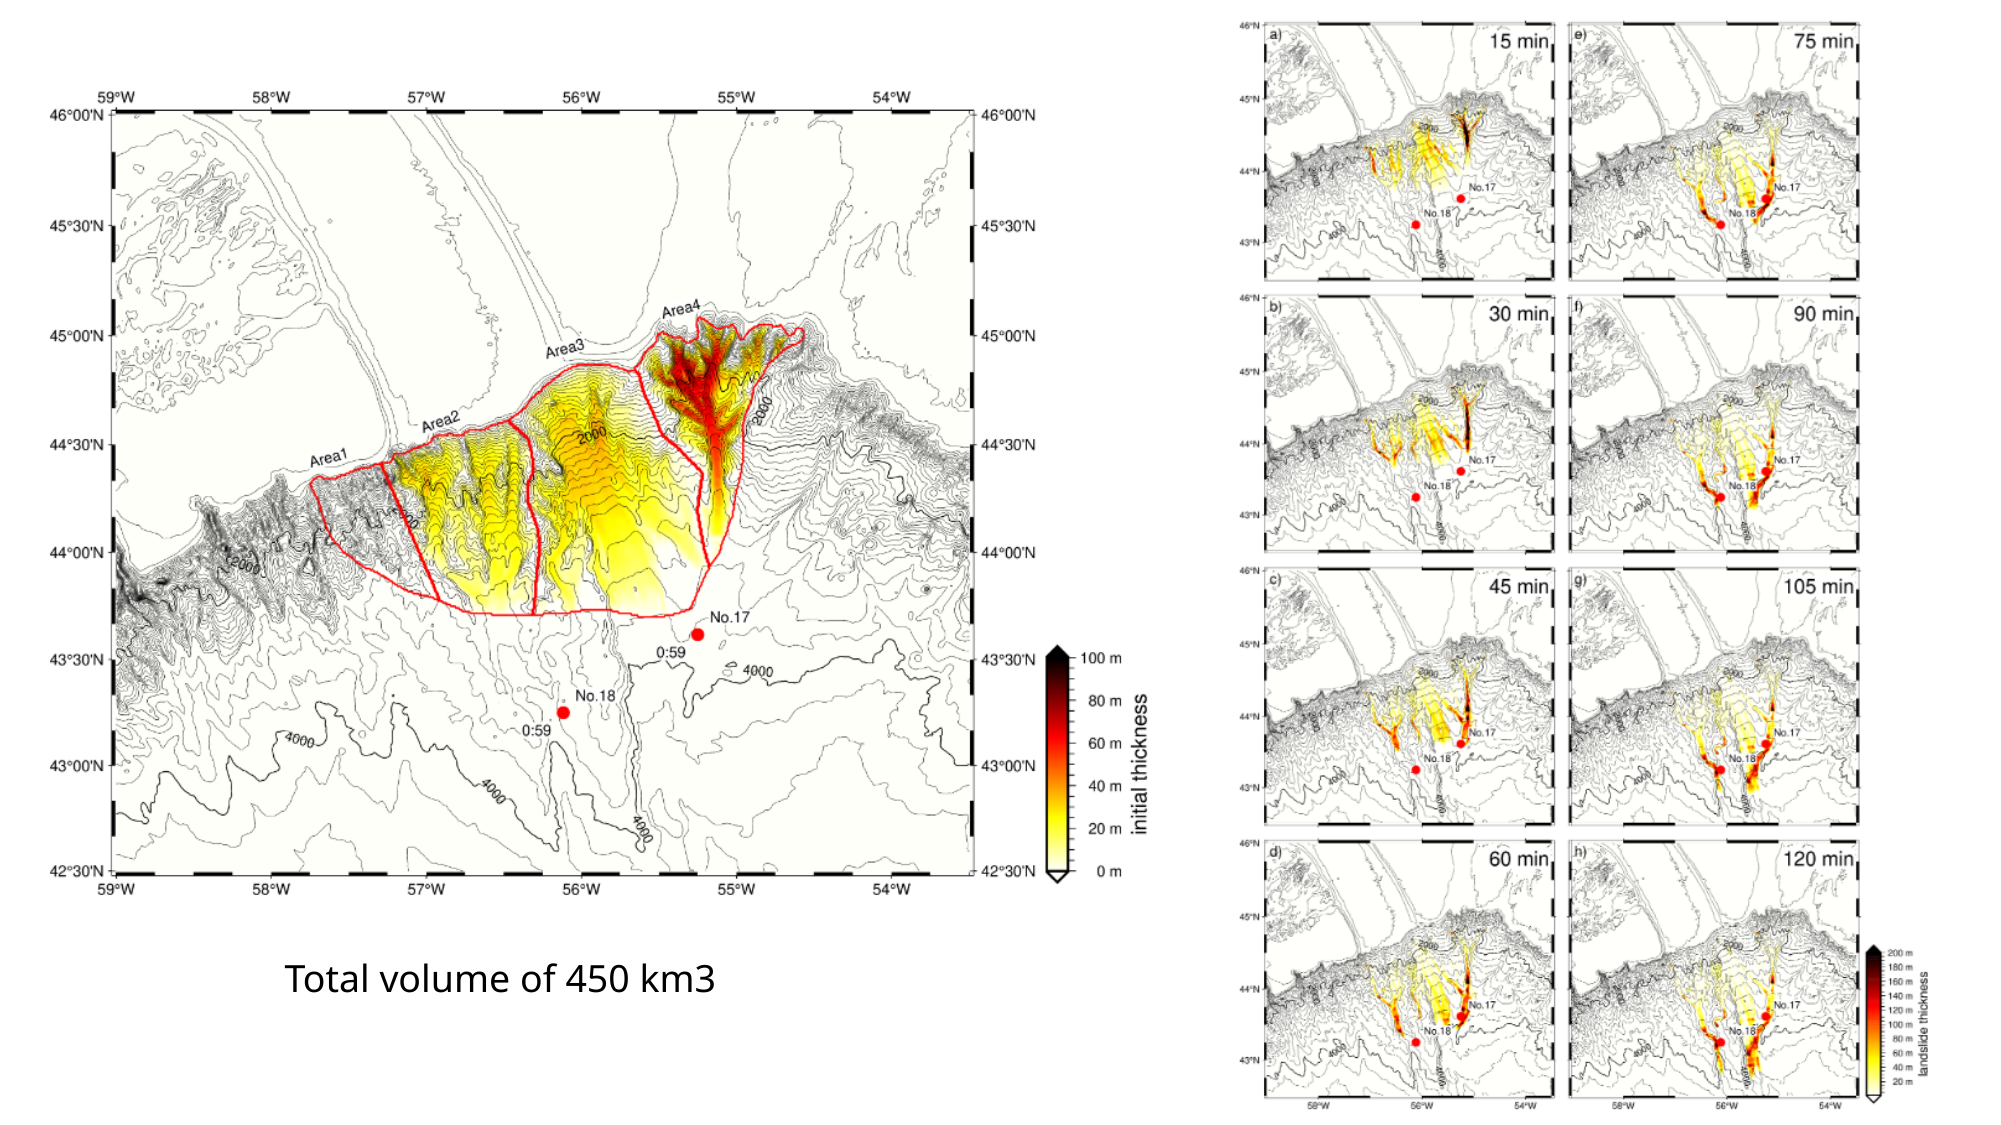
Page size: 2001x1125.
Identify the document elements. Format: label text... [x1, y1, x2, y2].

text_box Total volume of 450 km3 [269, 947, 865, 1008]
picture [0, 0, 2000, 1125]
